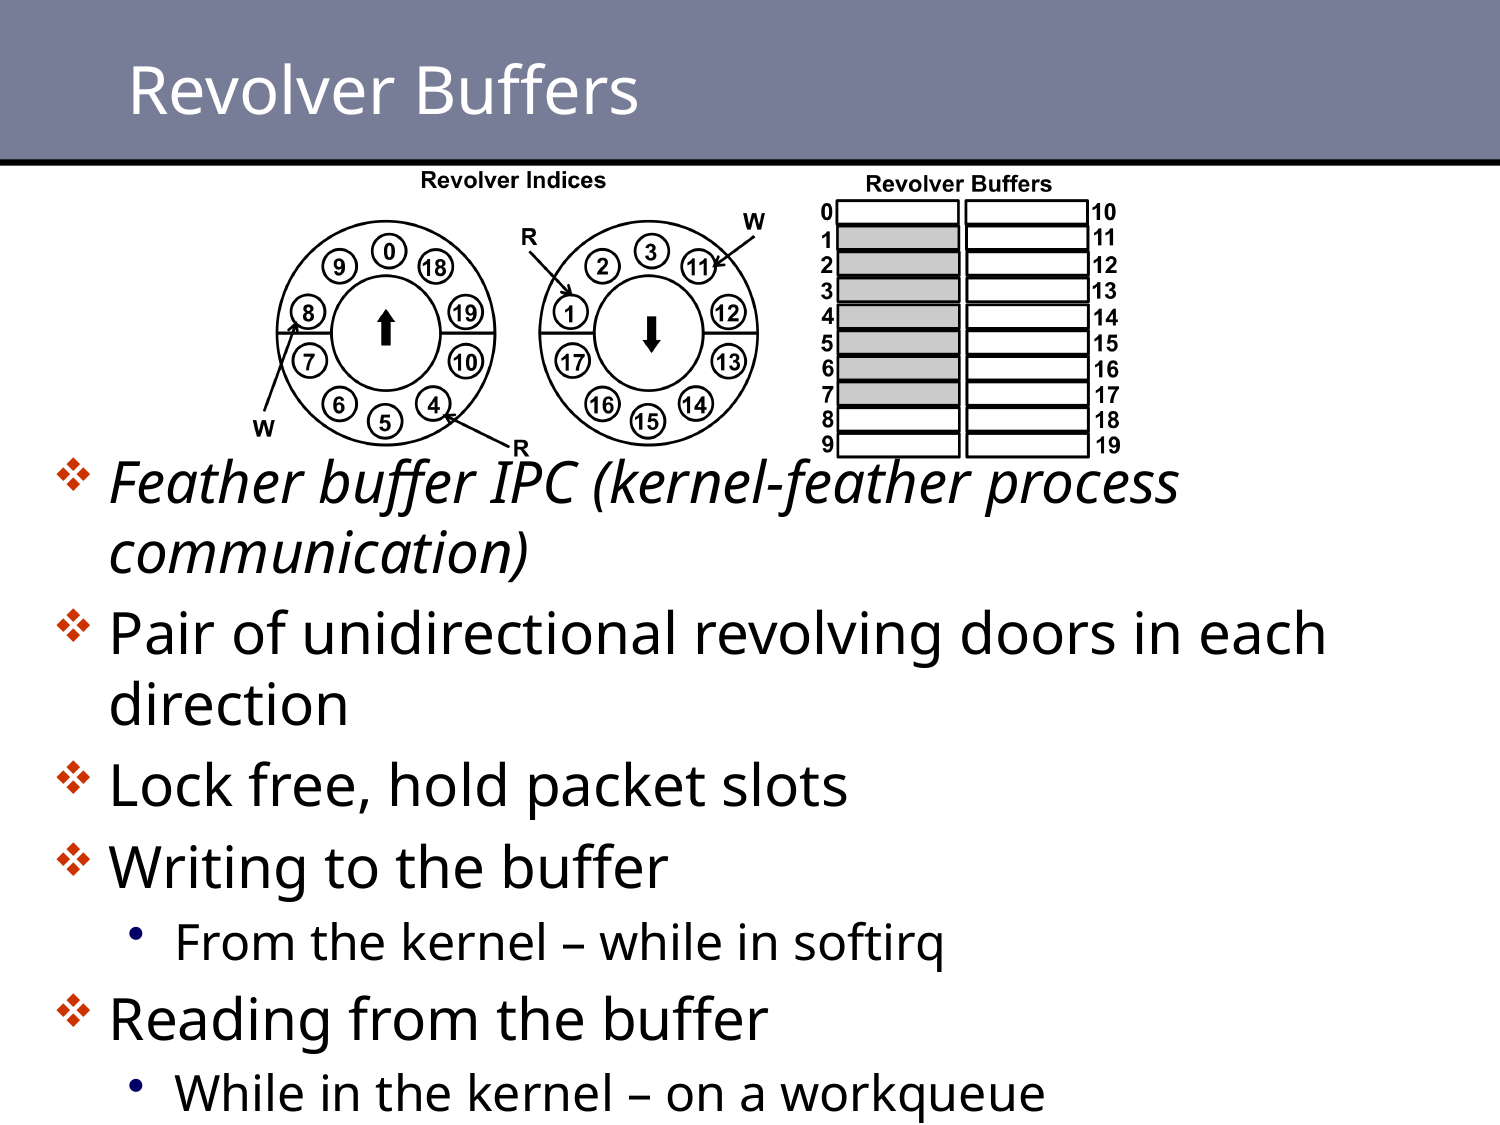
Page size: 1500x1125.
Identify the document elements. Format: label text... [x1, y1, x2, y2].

picture [249, 162, 1126, 464]
title Revolver Buffers [112, 12, 1388, 163]
list Feather buffer IPC (kernel-feather process communication) Pair of unidirectional revolving doors in each direction Lock free, hold packet slots Writing to the buffer From the kernel – while in softirq Reading from the buffer While in the kernel – on a workqueue Turn buffer around – in place processing [37, 437, 1500, 1125]
